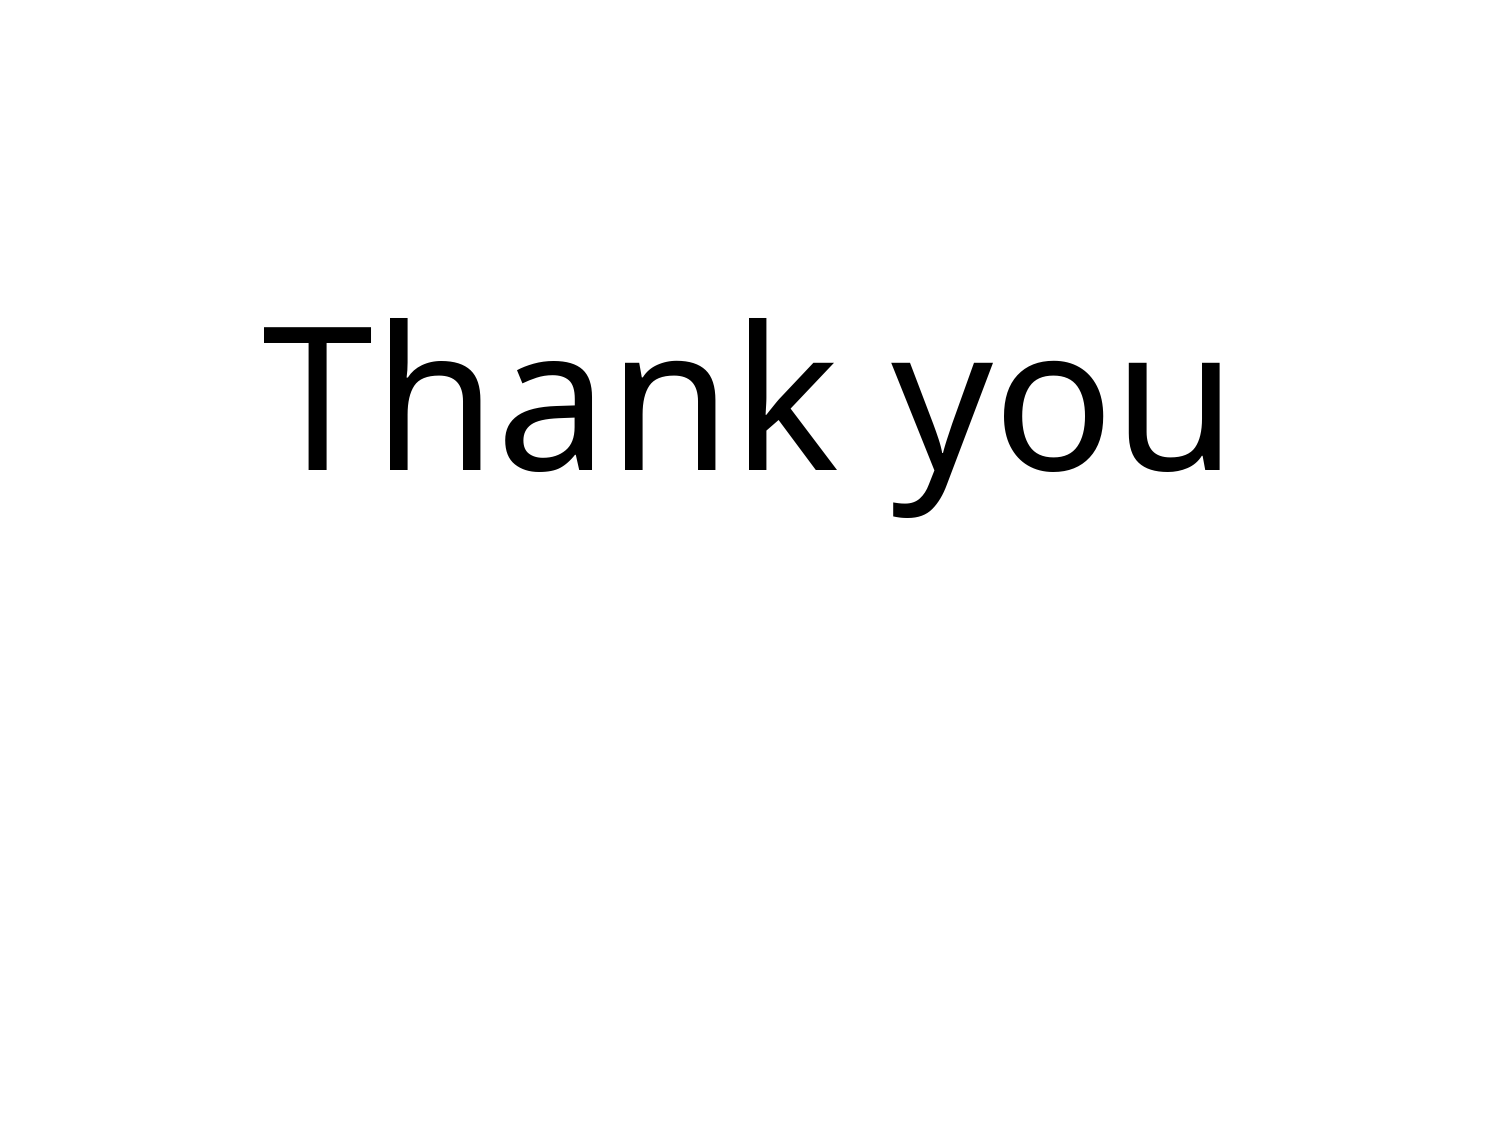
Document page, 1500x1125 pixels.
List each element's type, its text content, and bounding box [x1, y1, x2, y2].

list Thank you [75, 262, 1425, 1005]
